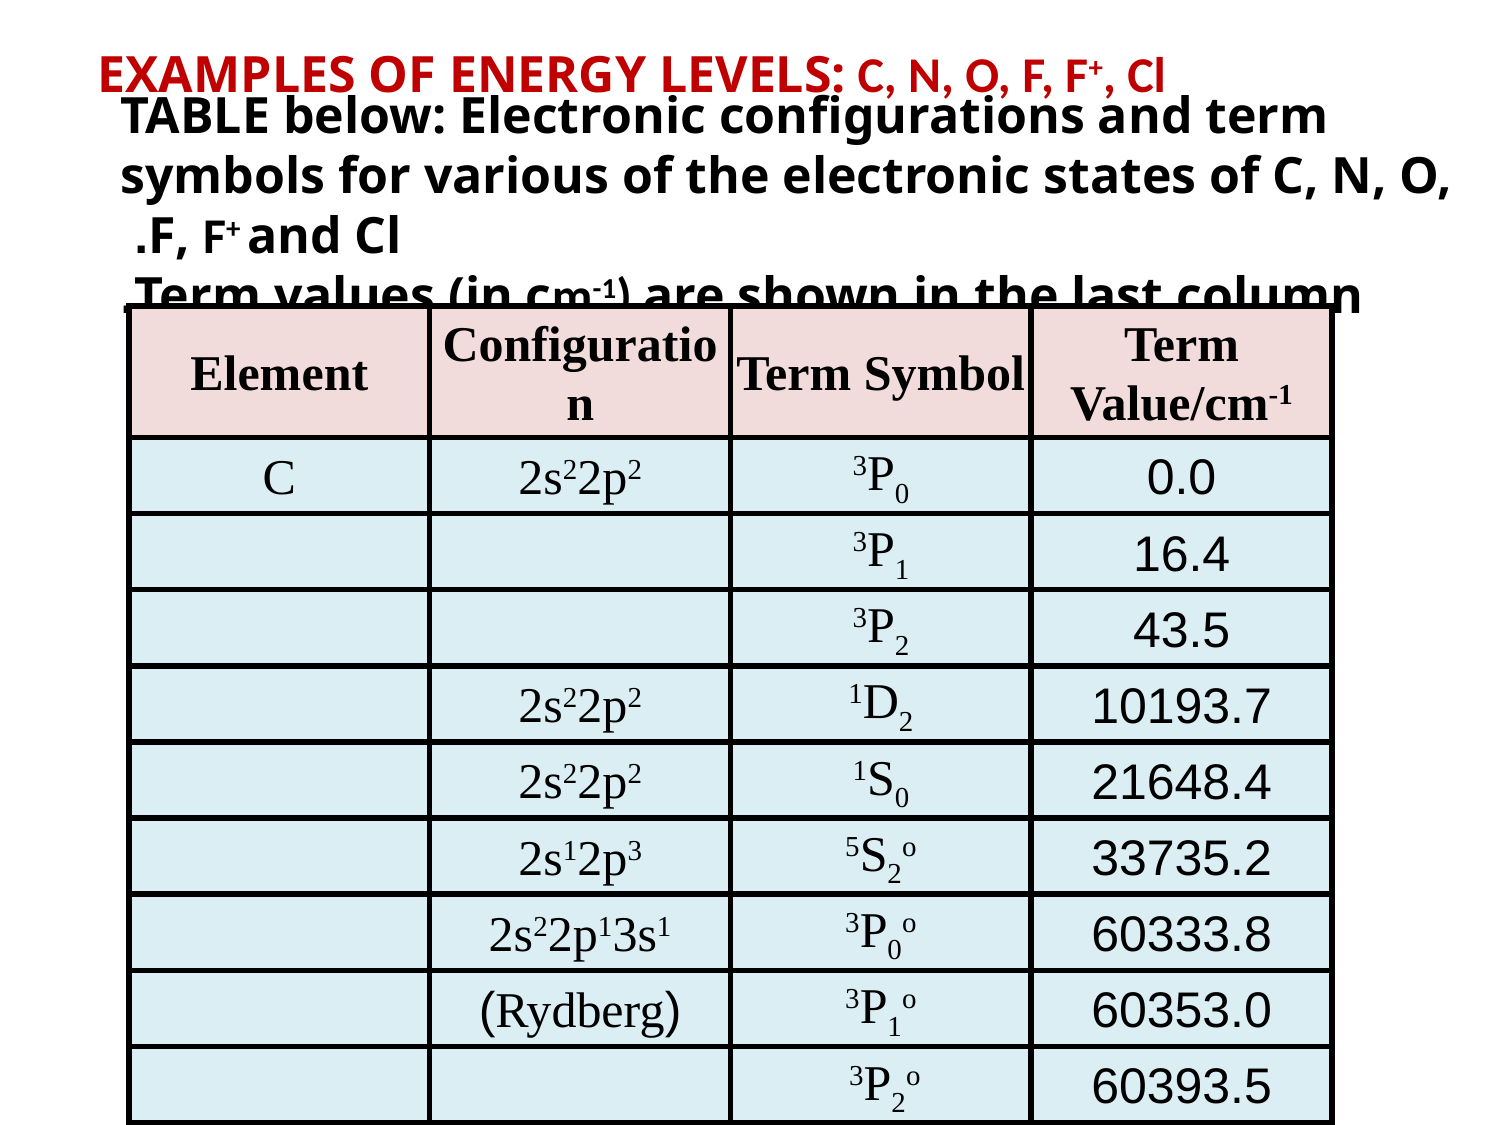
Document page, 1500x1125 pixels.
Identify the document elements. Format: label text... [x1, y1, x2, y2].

table_cell 2s12p3 [432, 821, 728, 891]
table_cell 0.0 [1034, 440, 1329, 511]
table_cell 3P2o [733, 1049, 1028, 1120]
table_cell 3P0o [733, 897, 1028, 968]
table_cell [432, 516, 728, 587]
table_header Configuration [432, 309, 728, 435]
text_box EXAMPLES OF ENERGY LEVELS: C, N, O, F, F+, Cl [82, 35, 1181, 110]
table_cell [132, 592, 427, 663]
table_cell 60353.0 [1034, 973, 1329, 1044]
table_cell 3P1 [733, 516, 1028, 587]
table_cell 60333.8 [1034, 897, 1329, 968]
text_box TABLE below: Electronic configurations and term symbols for various of the electronic states of C, N, O, F, F+ and Cl. Term values (in cm-1) are shown in the last column. [105, 76, 1500, 332]
table_cell 33735.2 [1034, 821, 1329, 891]
table_cell 1S0 [733, 745, 1028, 815]
table_header Term Symbol [733, 309, 1028, 435]
table_cell [132, 897, 427, 968]
table_cell [432, 592, 728, 663]
table_cell 3P1o [733, 973, 1028, 1044]
table_cell [432, 1049, 728, 1120]
table_cell 2s22p2 [432, 440, 728, 511]
table_cell 5S2o [733, 821, 1028, 891]
table_cell 2s22p2 [432, 669, 728, 739]
table_cell 16.4 [1034, 516, 1329, 587]
table_cell [132, 745, 427, 815]
table_cell [132, 973, 427, 1044]
table_cell 21648.4 [1034, 745, 1329, 815]
table_cell [132, 516, 427, 587]
table_cell 2s22p13s1 [432, 897, 728, 968]
table_cell (Rydberg) [432, 973, 728, 1044]
table_cell [132, 821, 427, 891]
table_cell 43.5 [1034, 592, 1329, 663]
table_cell 60393.5 [1034, 1049, 1329, 1120]
table_cell 3P2 [733, 592, 1028, 663]
table_header Element [132, 309, 427, 435]
table_cell 1D2 [733, 669, 1028, 739]
table_cell C [132, 440, 427, 511]
table_cell [132, 1049, 427, 1120]
table_cell [132, 669, 427, 739]
table_header Term Value/cm-1 [1034, 309, 1329, 435]
table_cell 10193.7 [1034, 669, 1329, 739]
table_cell 2s22p2 [432, 745, 728, 815]
table_cell 3P0 [733, 440, 1028, 511]
